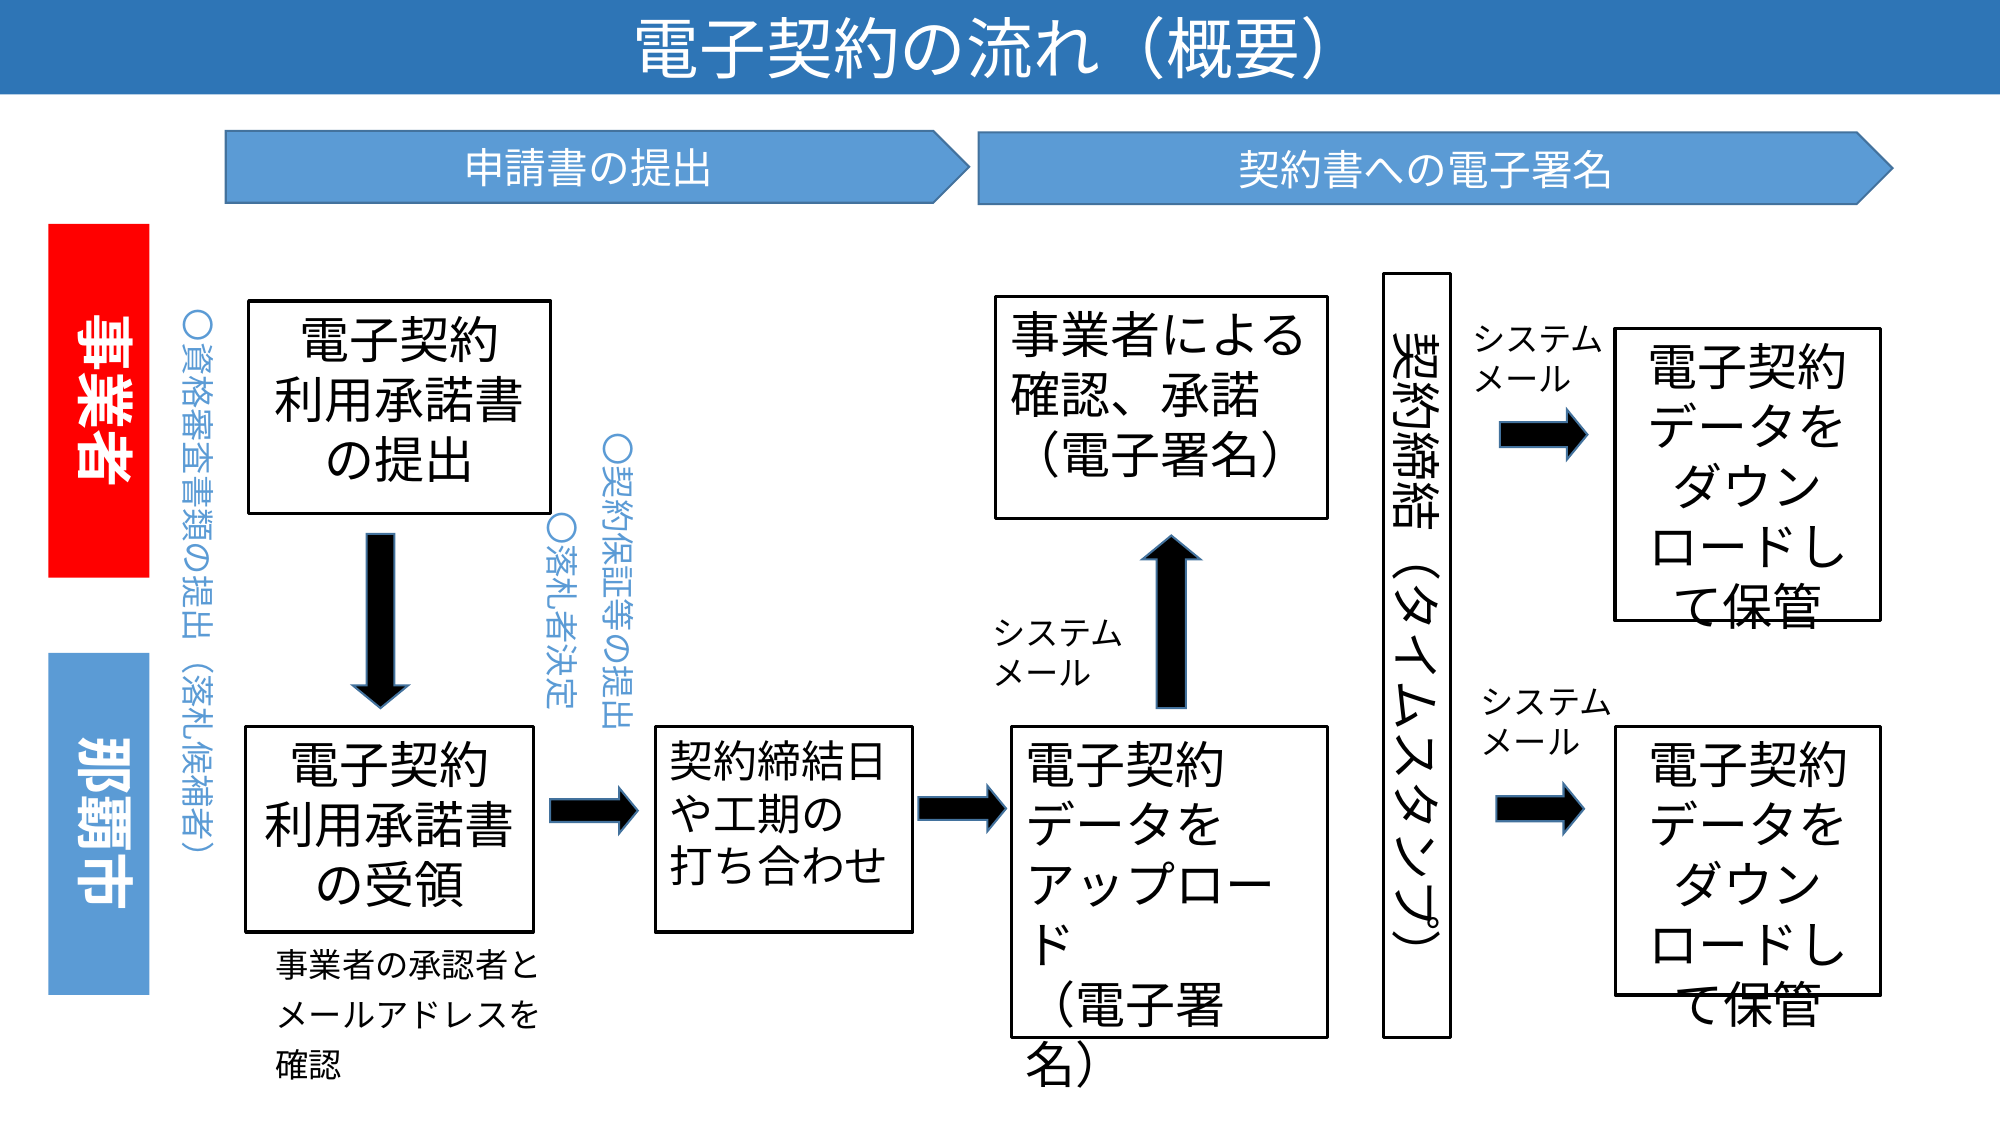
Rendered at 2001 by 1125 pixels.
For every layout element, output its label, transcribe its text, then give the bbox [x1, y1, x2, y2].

text_box 事業者 [48, 223, 150, 578]
text_box 契約書への電子署名 [977, 131, 1895, 206]
text_box システム メール [977, 604, 1140, 700]
text_box 申請書の提出 [224, 129, 971, 204]
text_box 〇契約保証等の提出 [589, 410, 648, 754]
text_box [917, 782, 1008, 835]
text_box 那覇市 [48, 652, 150, 995]
text_box [349, 532, 411, 710]
text_box [549, 785, 640, 837]
text_box 事業者による確認、承諾 （電子署名） [995, 296, 1328, 519]
text_box 〇落札者決定 [535, 491, 589, 731]
text_box システム メール [1457, 310, 1620, 406]
text_box [1495, 780, 1586, 837]
text_box 事業者の承認者と メールアドレスを 確認 [261, 952, 558, 1092]
text_box [1139, 534, 1204, 710]
text_box 契約締結日や工期の 打ち合わせ [655, 726, 913, 932]
text_box システム メール [1465, 673, 1629, 769]
text_box 契約締結（タイムスタンプ） [1383, 273, 1451, 1038]
text_box 電子契約 利用承諾書の提出 [248, 301, 551, 514]
text_box 電子契約 利用承諾書の受領 [245, 726, 534, 932]
text_box 電子契約データを アップロード （電子署名） [1011, 726, 1328, 1038]
text_box 電子契約の流れ（概要） [0, 0, 2000, 95]
text_box [1498, 406, 1589, 463]
text_box 電子契約データをダウンロードして保管 [1614, 328, 1881, 621]
text_box 電子契約データをダウンロードして保管 [1615, 726, 1881, 996]
text_box 〇資格審査書類の提出（落札候補者） [170, 240, 226, 943]
